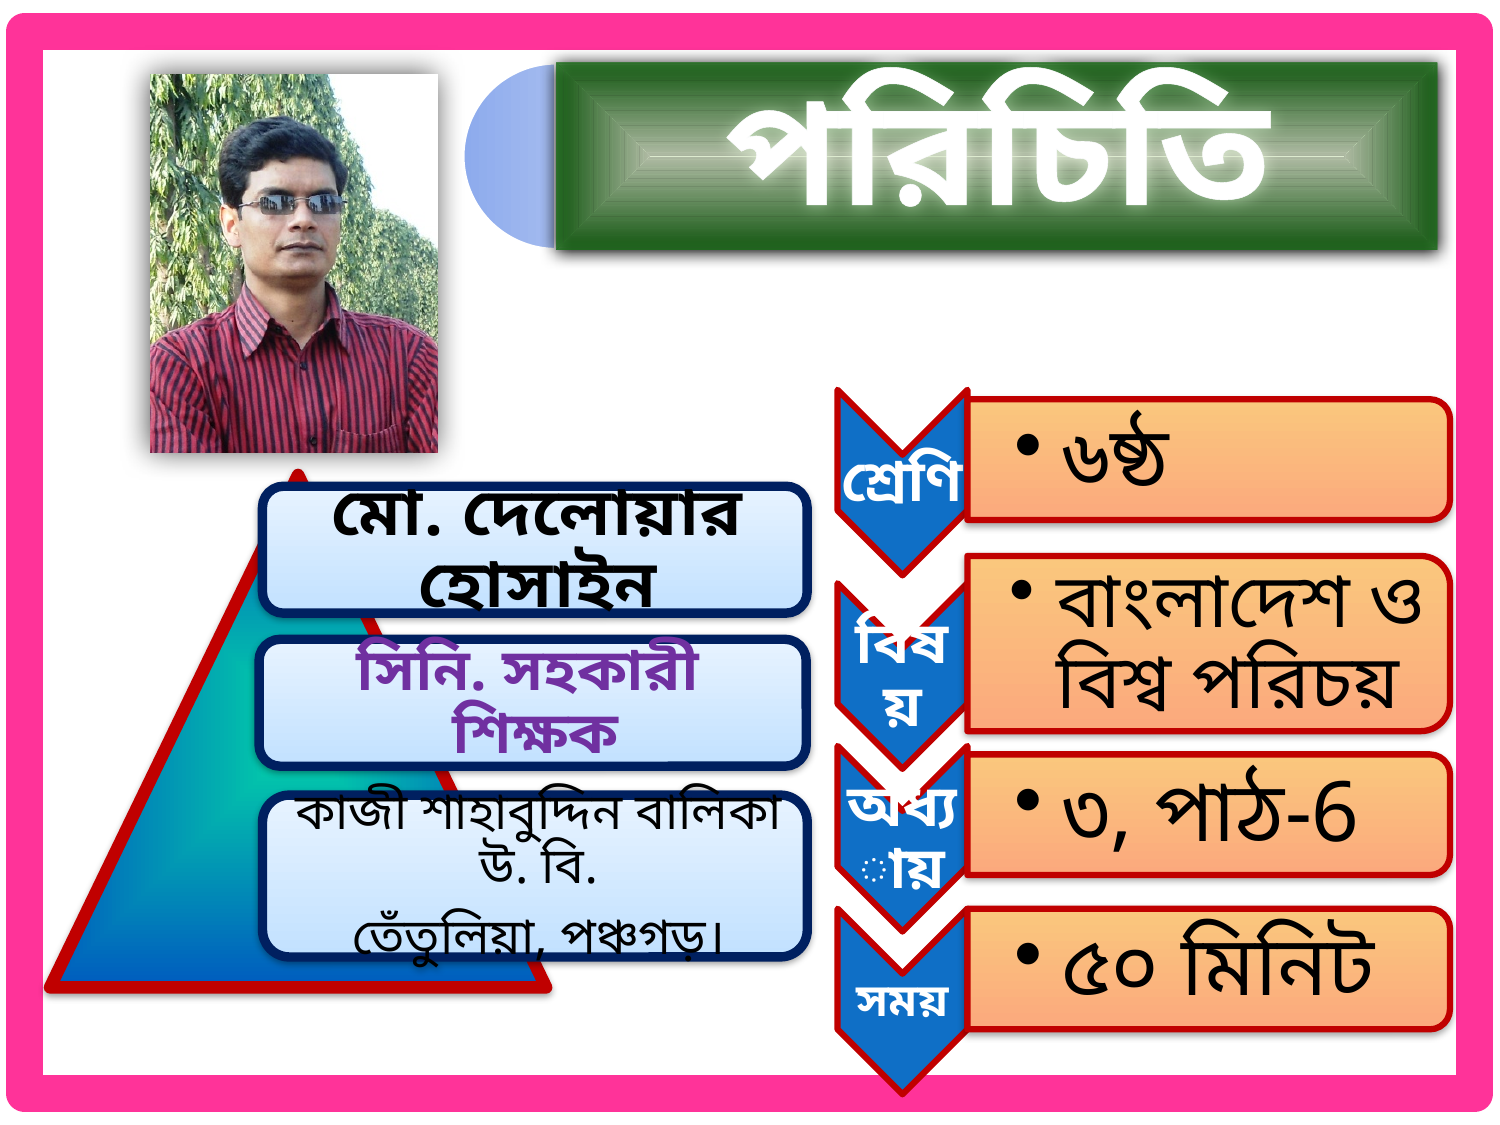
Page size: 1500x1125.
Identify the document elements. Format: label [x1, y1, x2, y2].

text_box [49, 424, 826, 1038]
text_box [462, 62, 1438, 251]
picture [149, 74, 438, 453]
text_box [837, 387, 1451, 1101]
